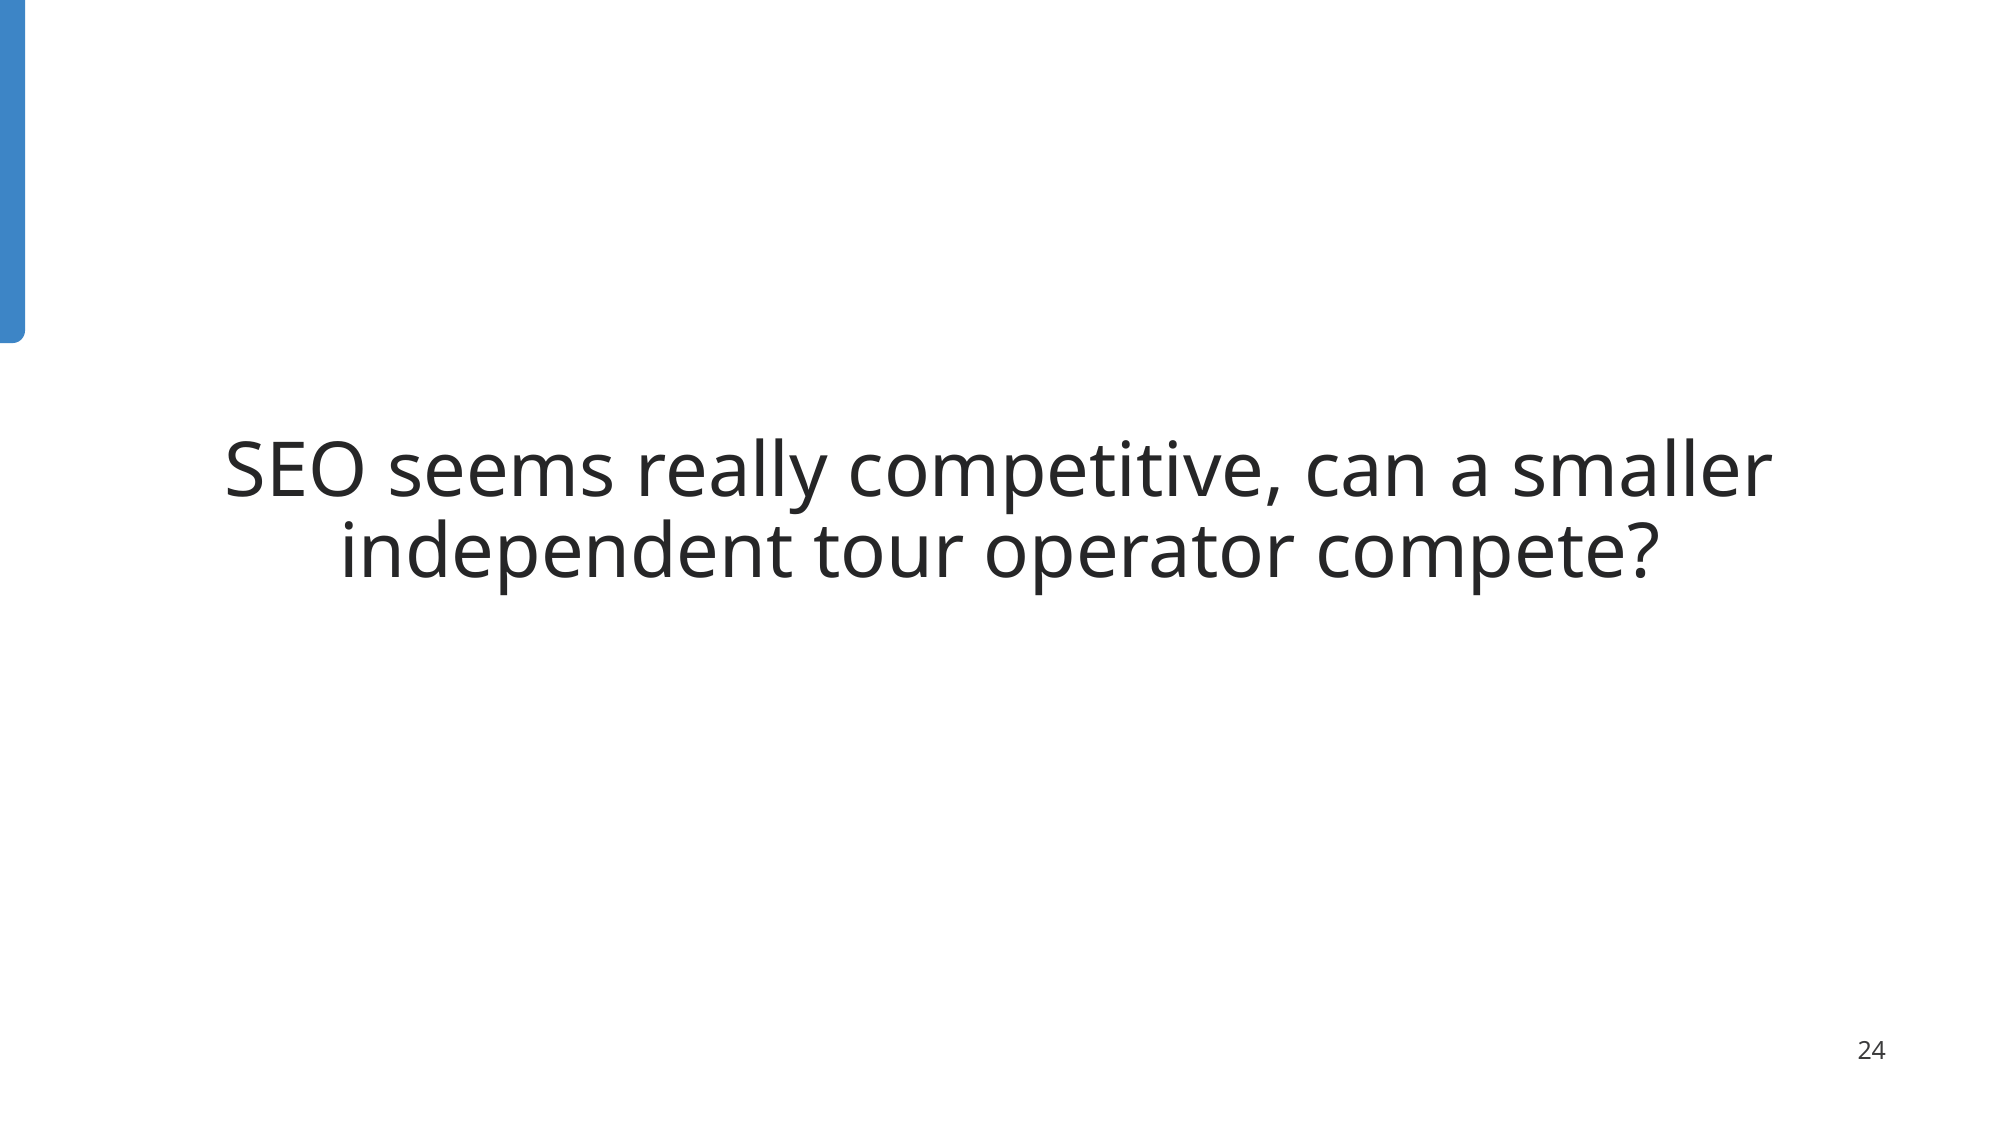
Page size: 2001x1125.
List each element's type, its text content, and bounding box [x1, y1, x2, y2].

slide_number ‹#› [1812, 1021, 1886, 1082]
title SEO seems really competitive, can a smaller independent tour operator compete? [128, 430, 1872, 695]
